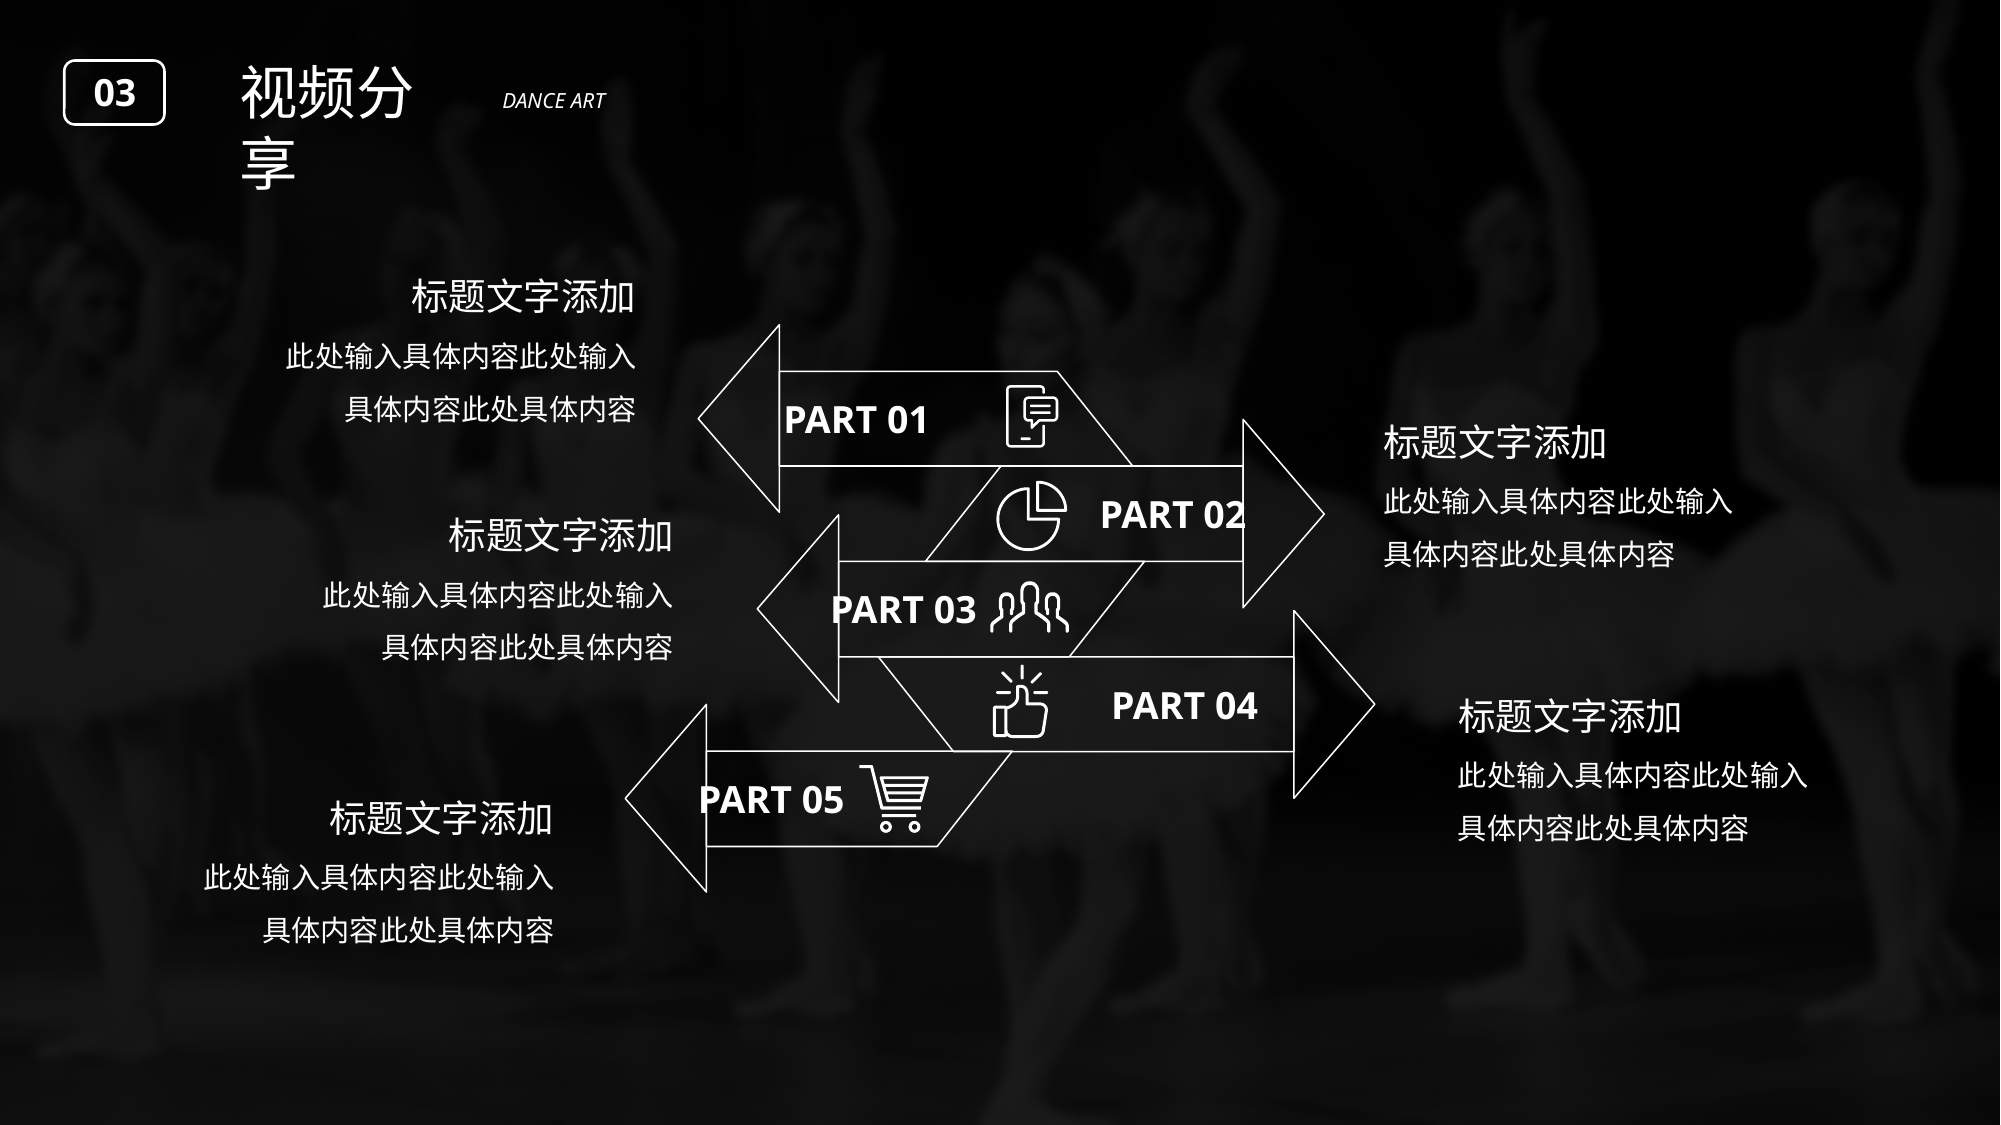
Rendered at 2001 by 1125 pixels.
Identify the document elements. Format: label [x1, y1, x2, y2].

text_box [1443, 685, 1847, 849]
text_box [64, 49, 782, 136]
text_box [248, 266, 652, 430]
text_box [165, 787, 570, 951]
text_box [1368, 411, 1772, 575]
text_box [625, 324, 1375, 893]
text_box [285, 504, 689, 669]
text_box [0, 0, 2000, 1125]
